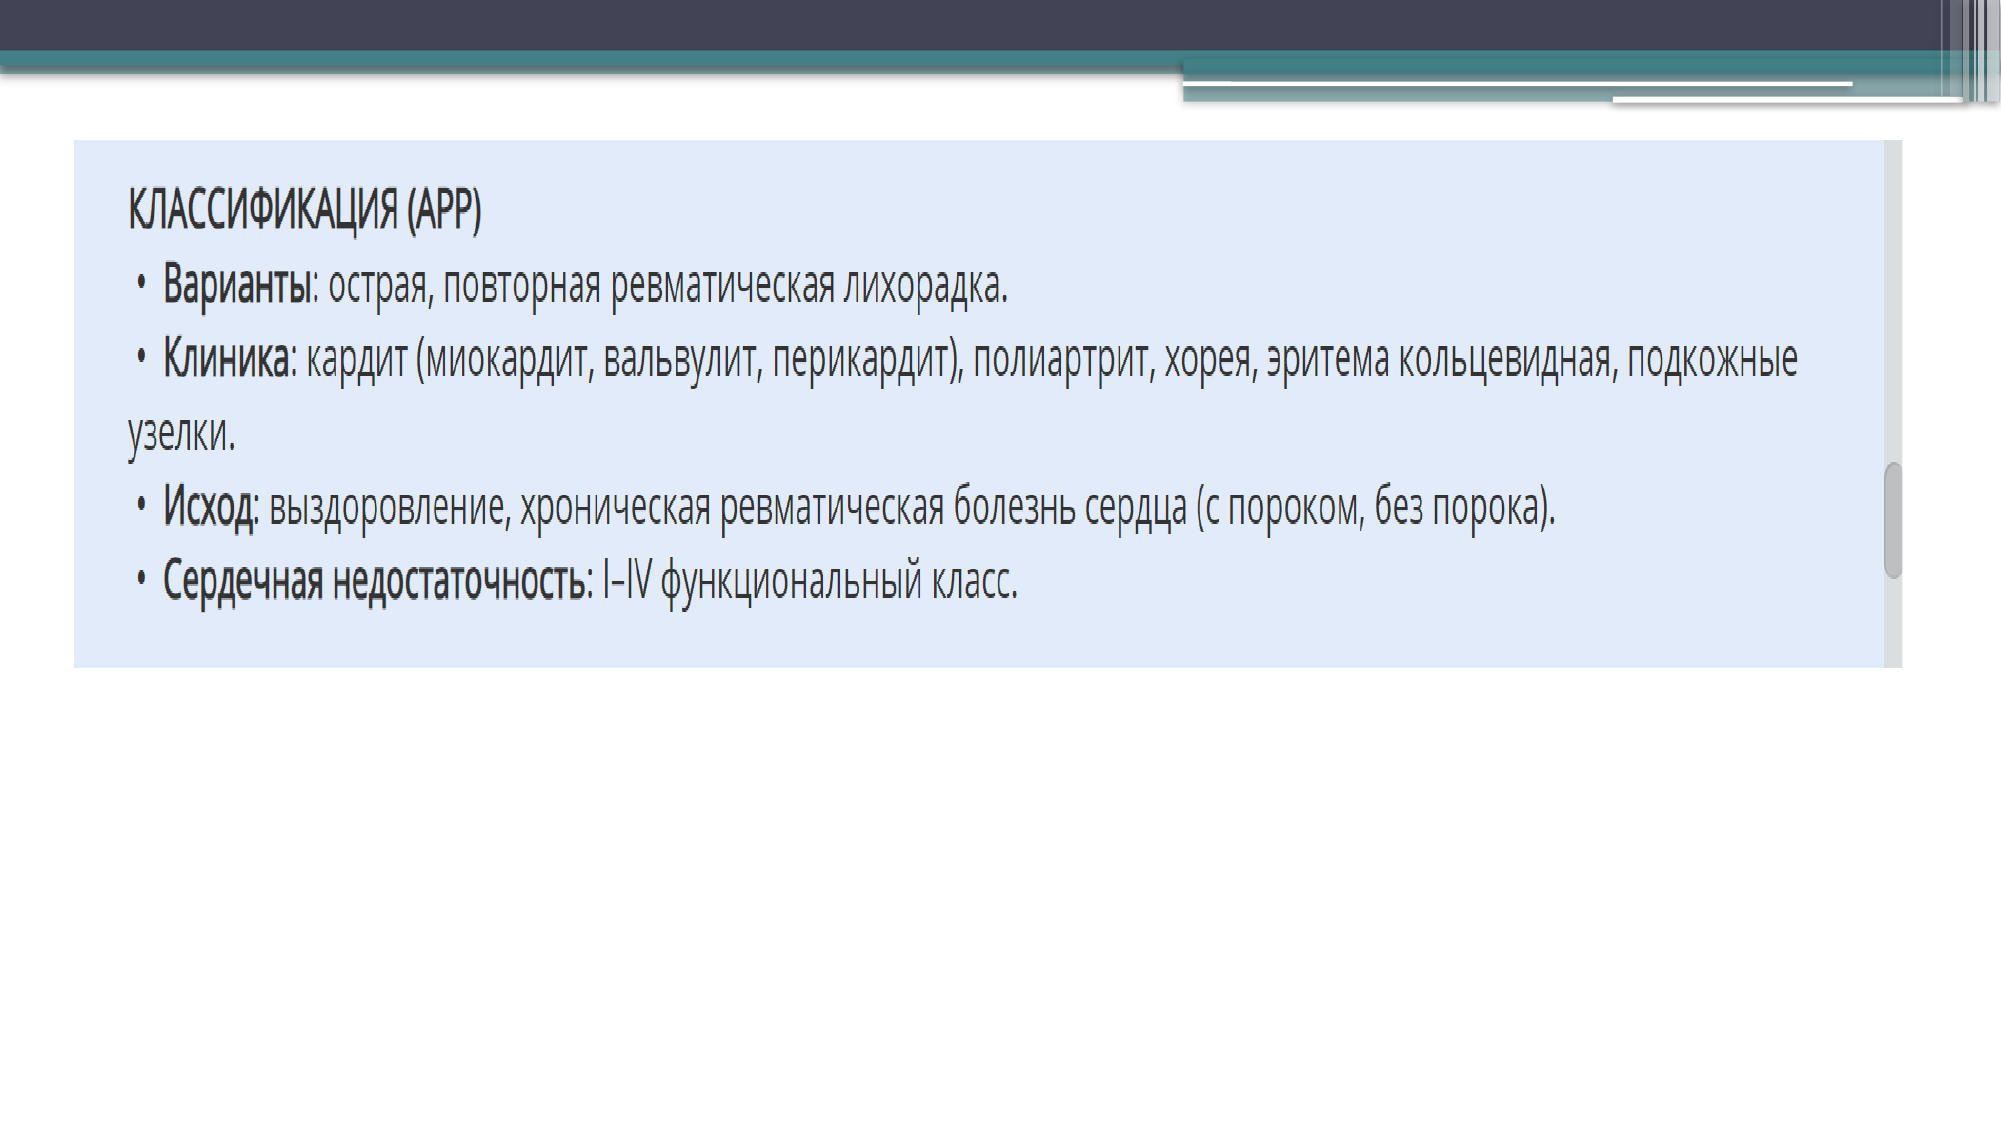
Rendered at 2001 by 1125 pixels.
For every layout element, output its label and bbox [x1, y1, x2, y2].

picture [73, 140, 1903, 669]
